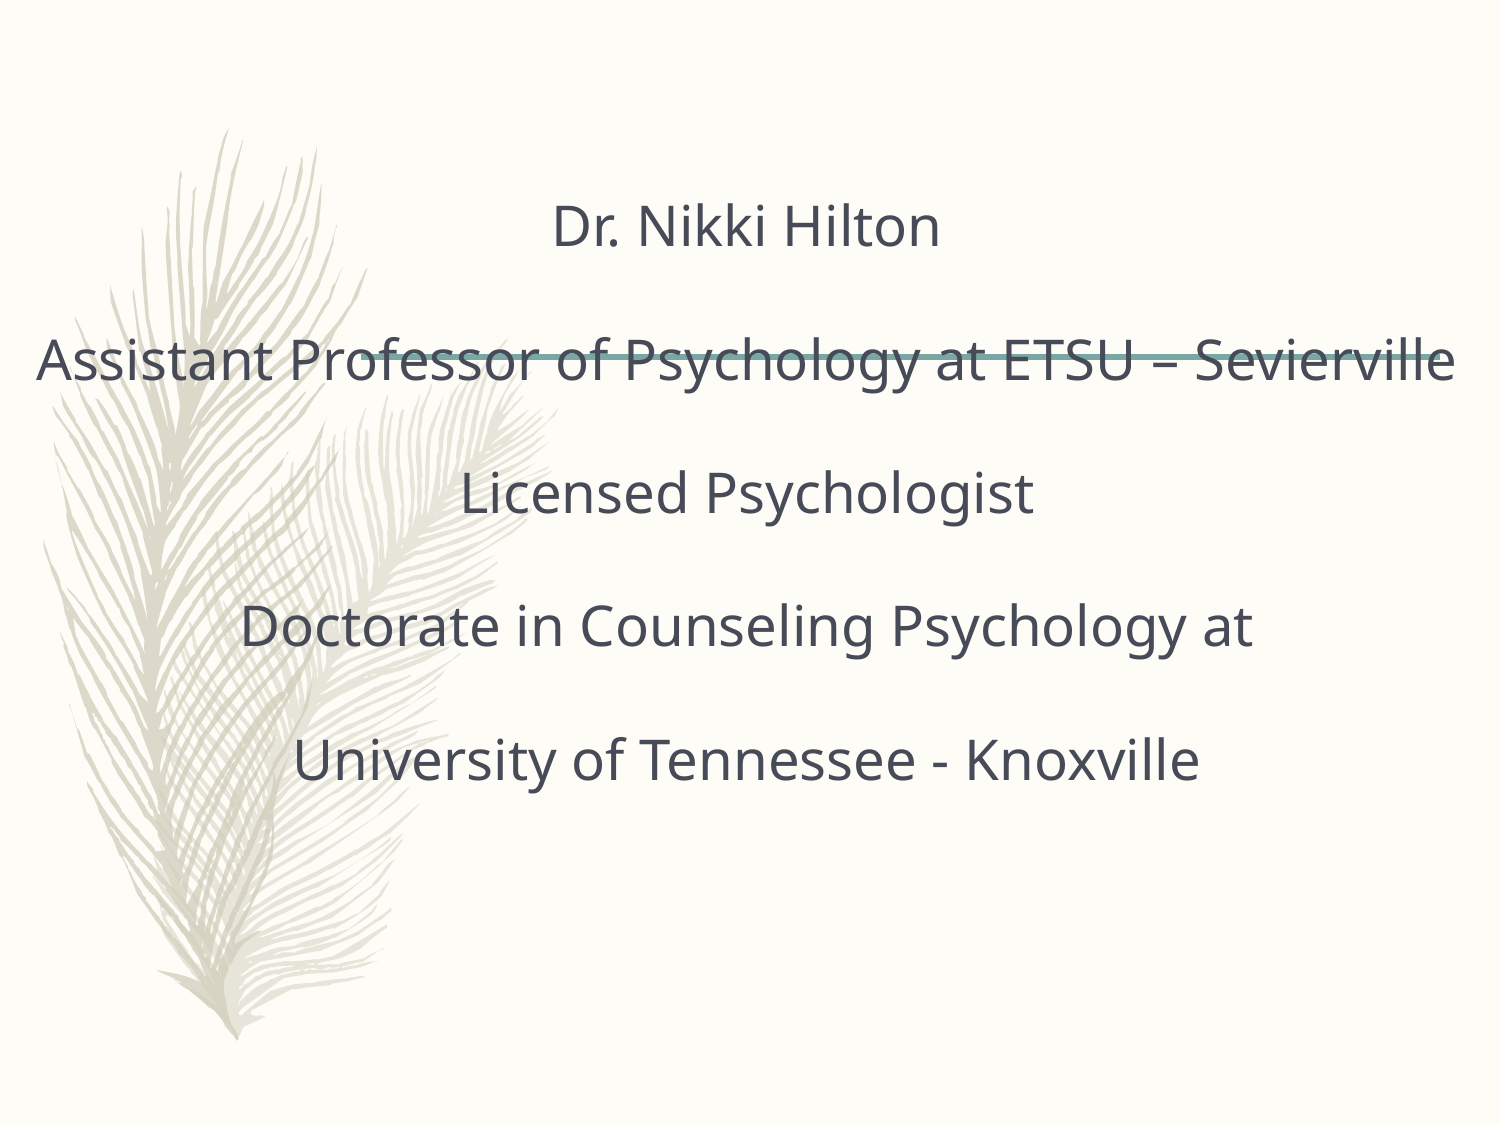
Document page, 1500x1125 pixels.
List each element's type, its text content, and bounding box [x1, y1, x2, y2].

title Dr. Nikki Hilton Assistant Professor of Psychology at ETSU – Sevierville Licensed Psychologist Doctorate in Counseling Psychology at University of Tennessee - Knoxville [15, 185, 1479, 918]
